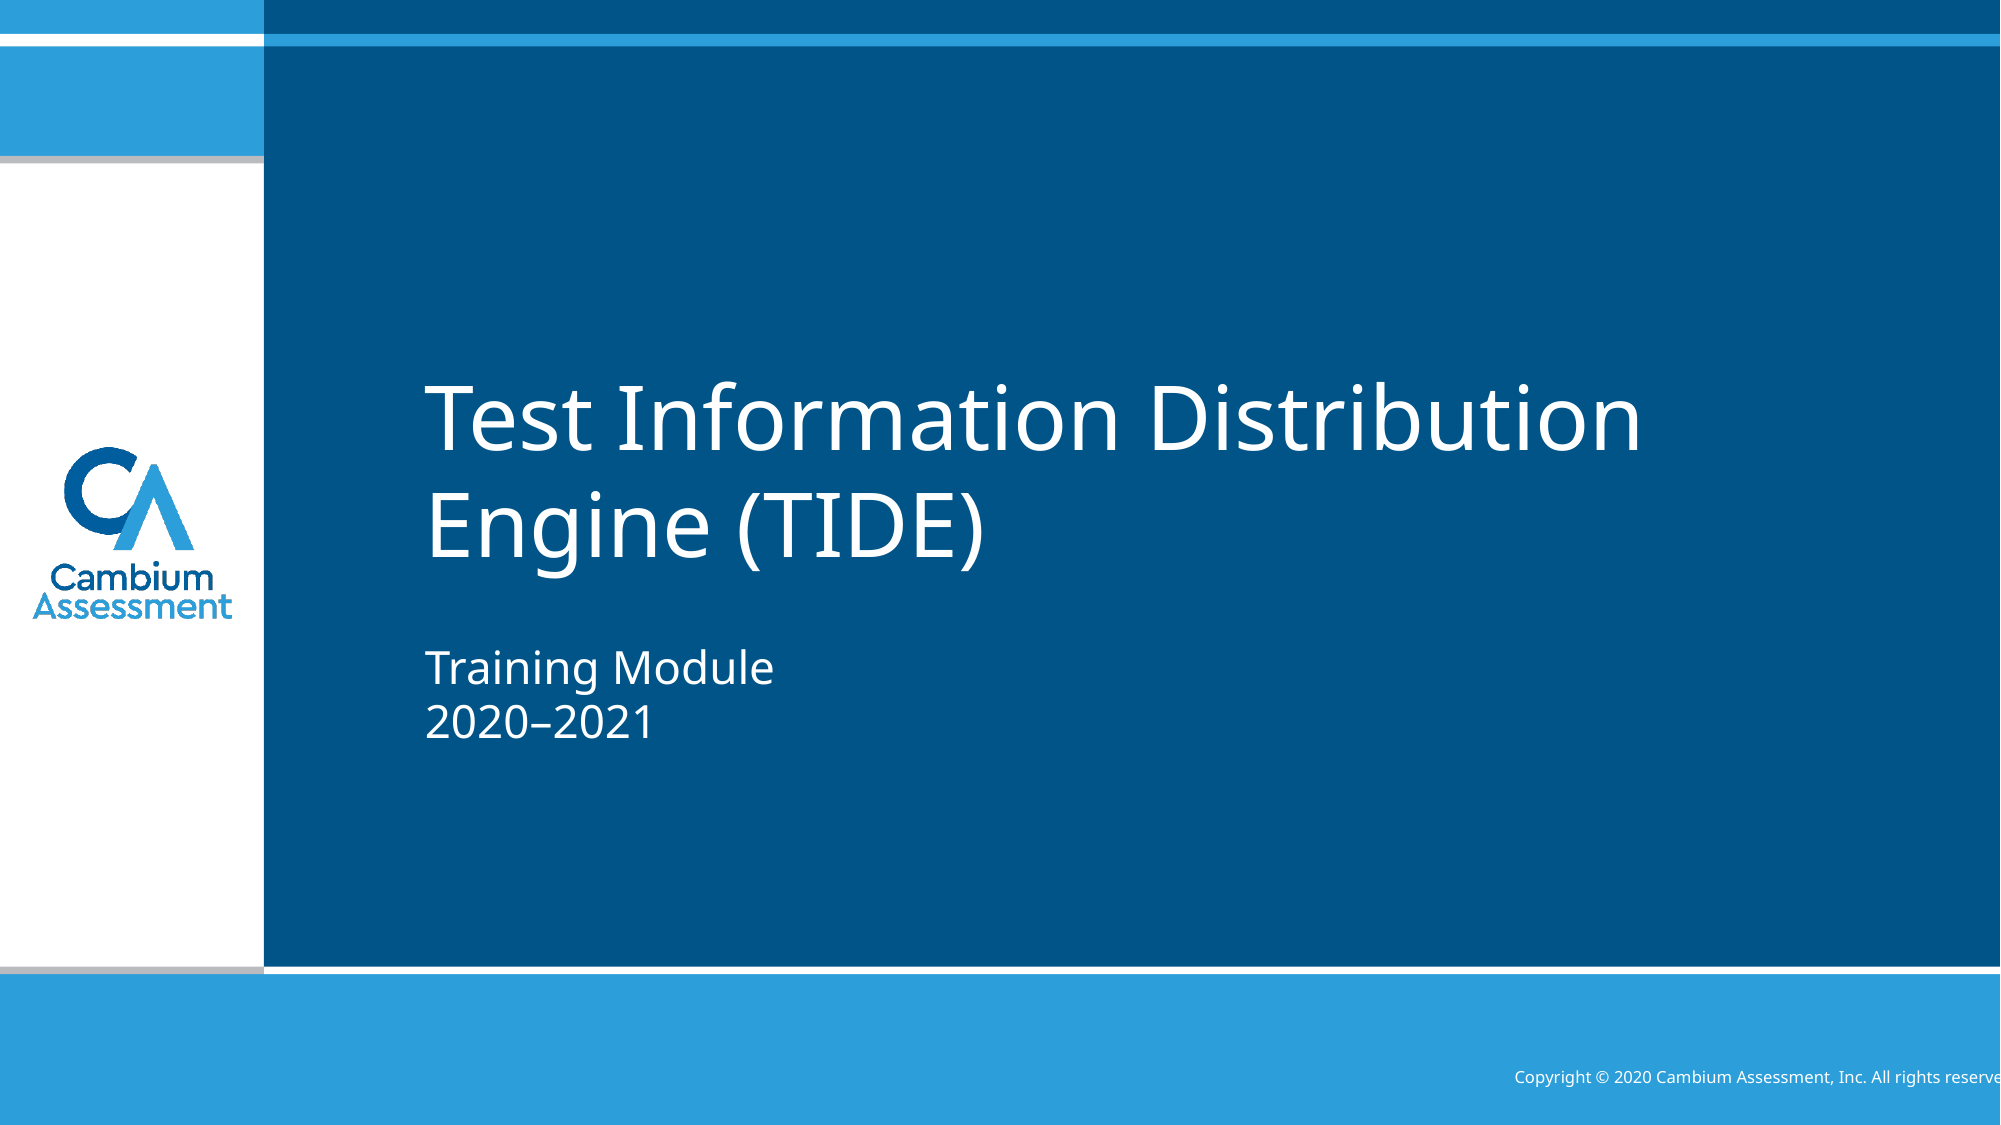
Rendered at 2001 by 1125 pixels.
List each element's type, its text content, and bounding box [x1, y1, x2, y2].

text_box Copyright © 2020 Cambium Assessment, Inc. All rights reserved. [1499, 1059, 2000, 1095]
title Test Information Distribution Engine (TIDE) [424, 360, 1826, 578]
picture [32, 447, 232, 619]
subtitle Training Module 2020–2021 [424, 599, 1826, 749]
